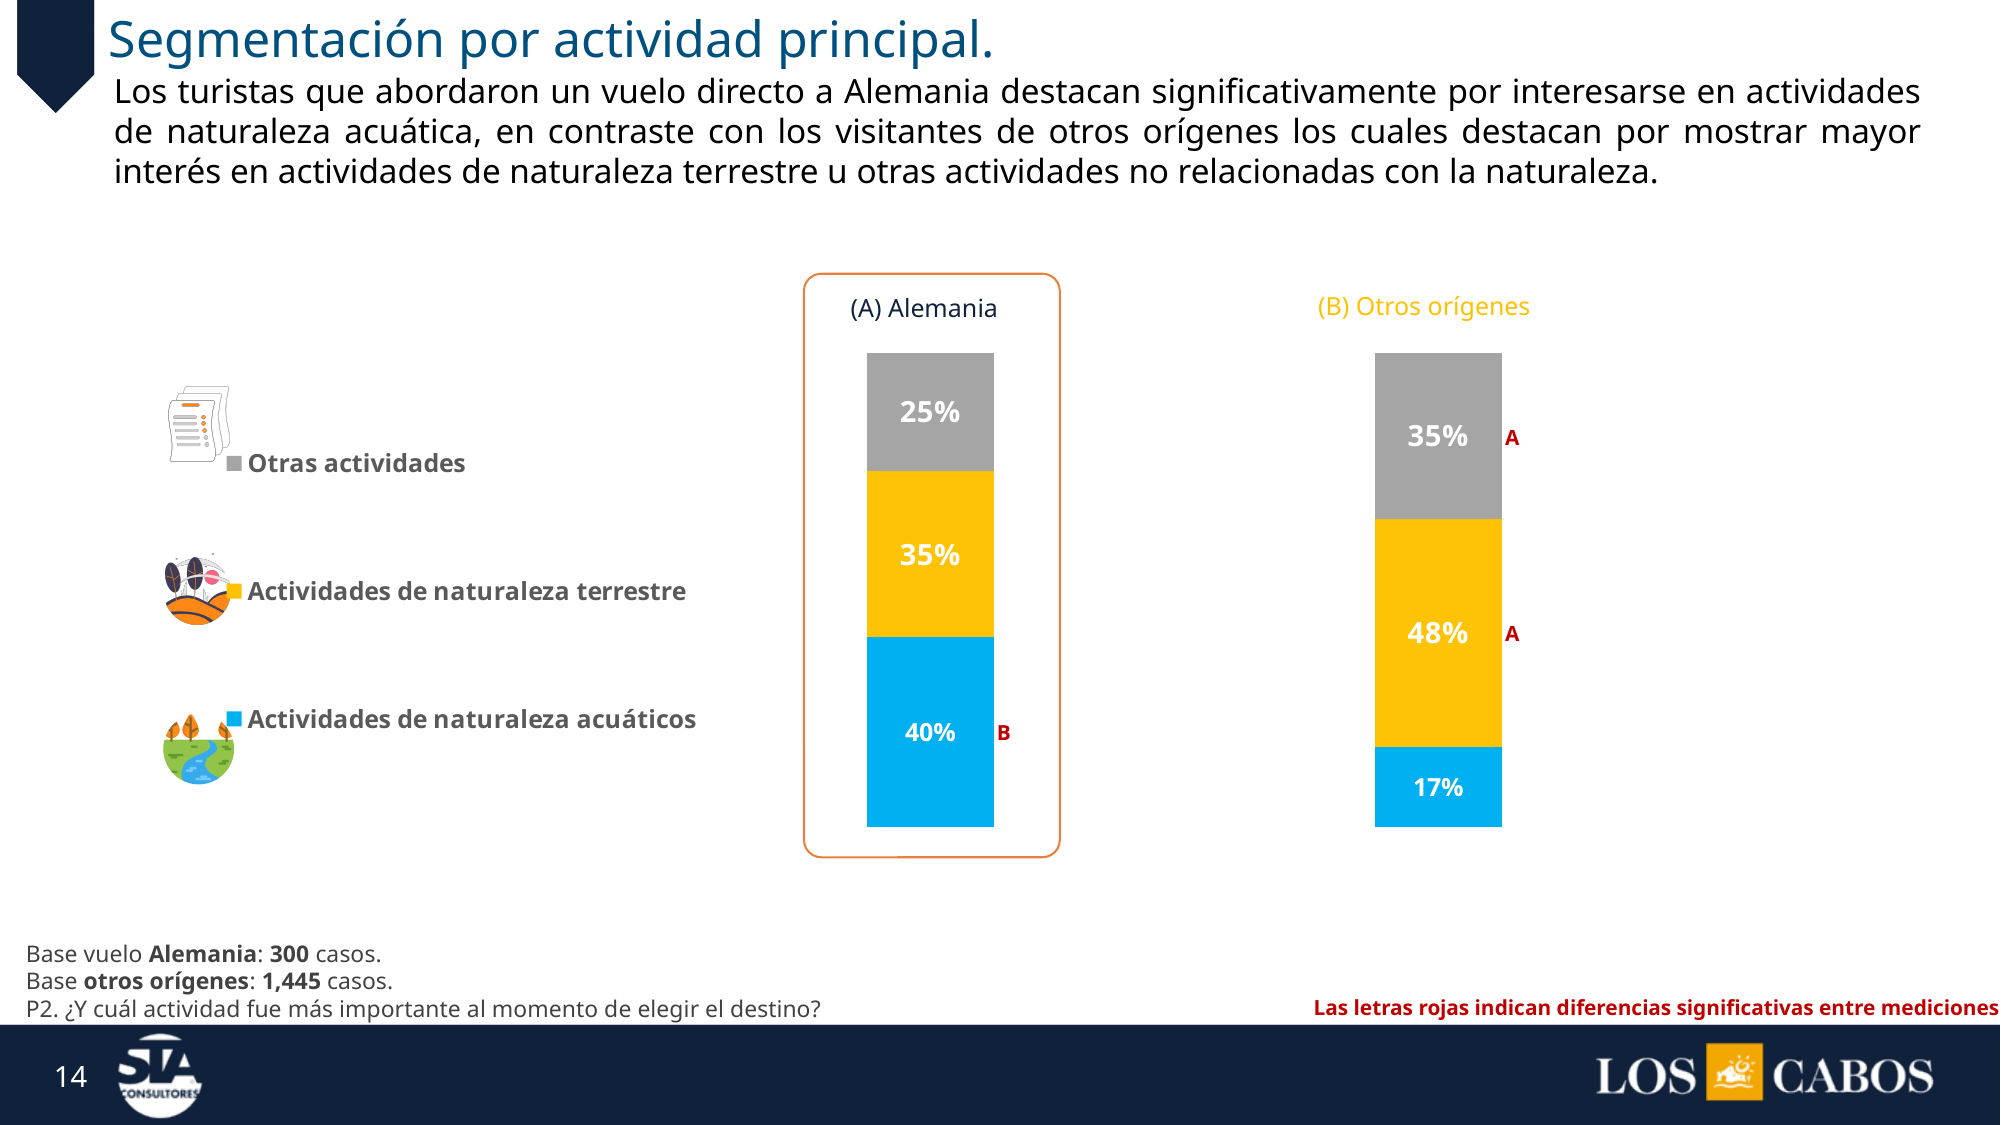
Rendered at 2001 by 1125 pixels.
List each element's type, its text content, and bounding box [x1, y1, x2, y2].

picture [1562, 1028, 1960, 1118]
text_box [802, 830, 1061, 859]
text_box Las letras rojas indican diferencias significativas entre mediciones. [1298, 987, 2000, 1028]
chart [222, 352, 1824, 830]
picture [115, 1031, 206, 1122]
text_box [802, 272, 1061, 352]
picture [165, 553, 222, 625]
picture [168, 386, 222, 462]
text_box Segmentación por actividad principal. [94, 0, 1348, 75]
text_box (B) Otros orígenes [1303, 283, 1553, 328]
text_box Los turistas que abordaron un vuelo directo a Alemania destacan significativamente por interesarse en actividades de naturaleza acuática, en contraste con los visitantes de otros orígenes los cuales destacan por mostrar mayor interés en actividades de naturaleza terrestre u otras actividades no relacionadas con la naturaleza. [99, 62, 1940, 198]
text_box Base vuelo Alemania: 300 casos. Base otros orígenes: 1,445 casos. P2. ¿Y cuál actividad fue más importante al momento de elegir el destino? [11, 932, 838, 1030]
picture [163, 713, 235, 785]
